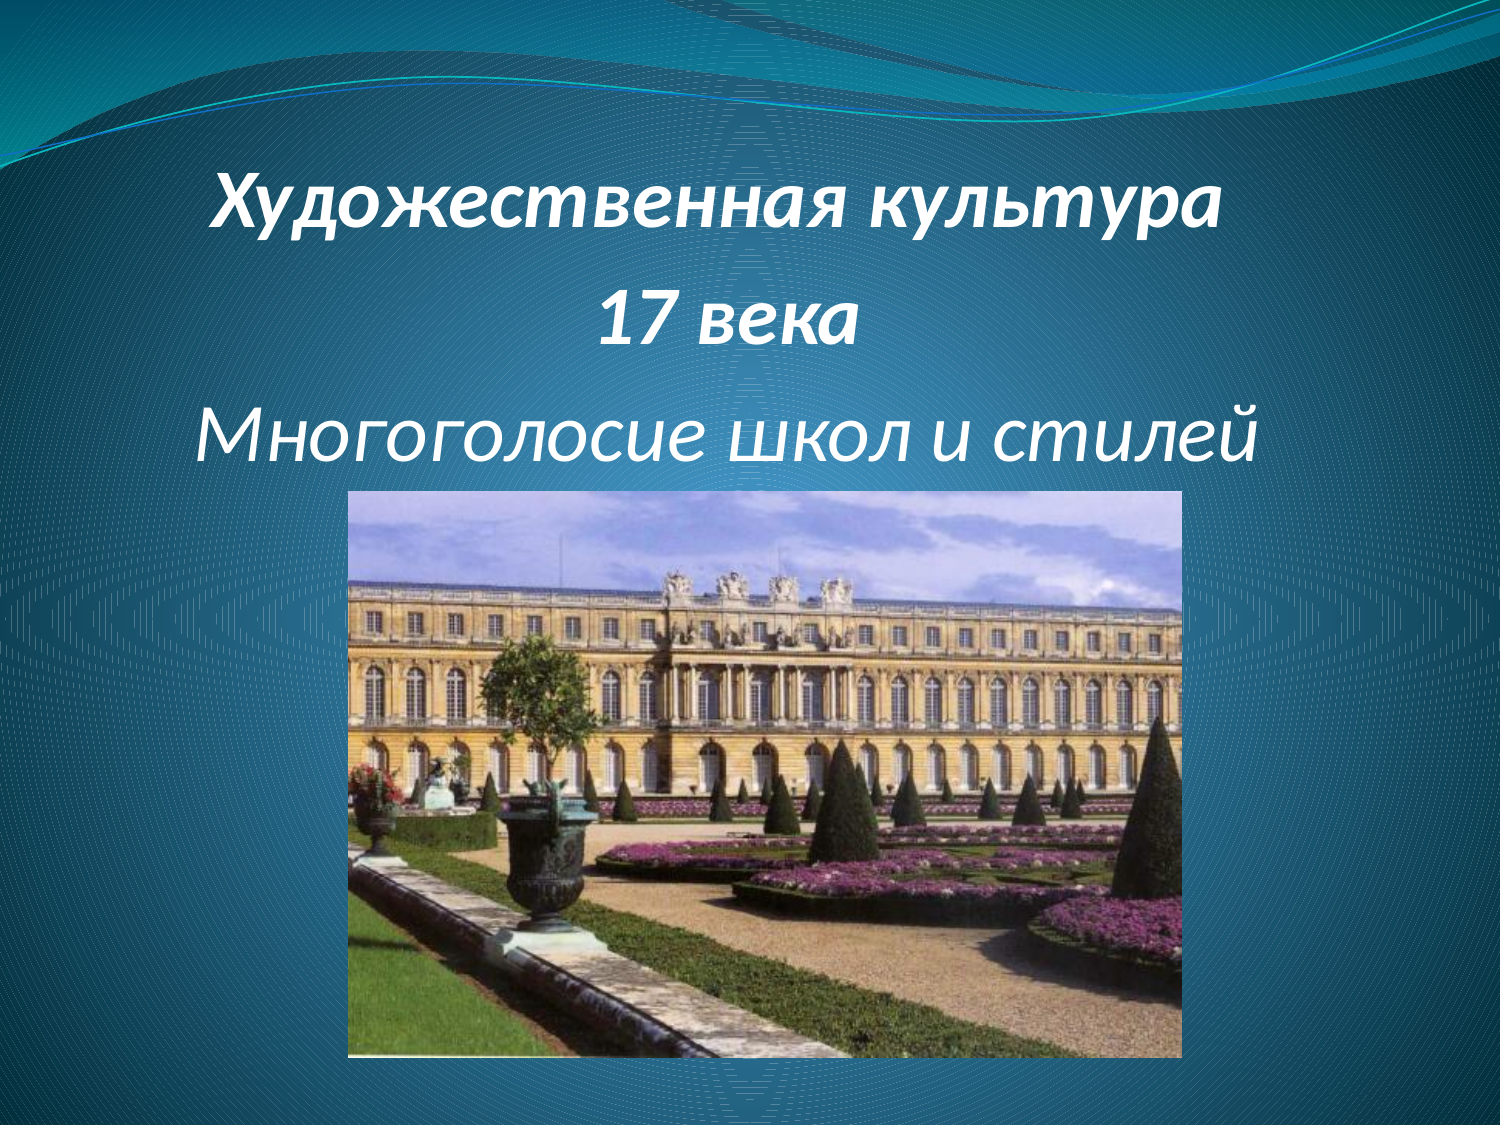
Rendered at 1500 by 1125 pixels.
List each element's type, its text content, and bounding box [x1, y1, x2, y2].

subtitle Художественная культура 17 века Многоголосие школ и стилей [88, 137, 1377, 558]
picture [348, 491, 1182, 1058]
